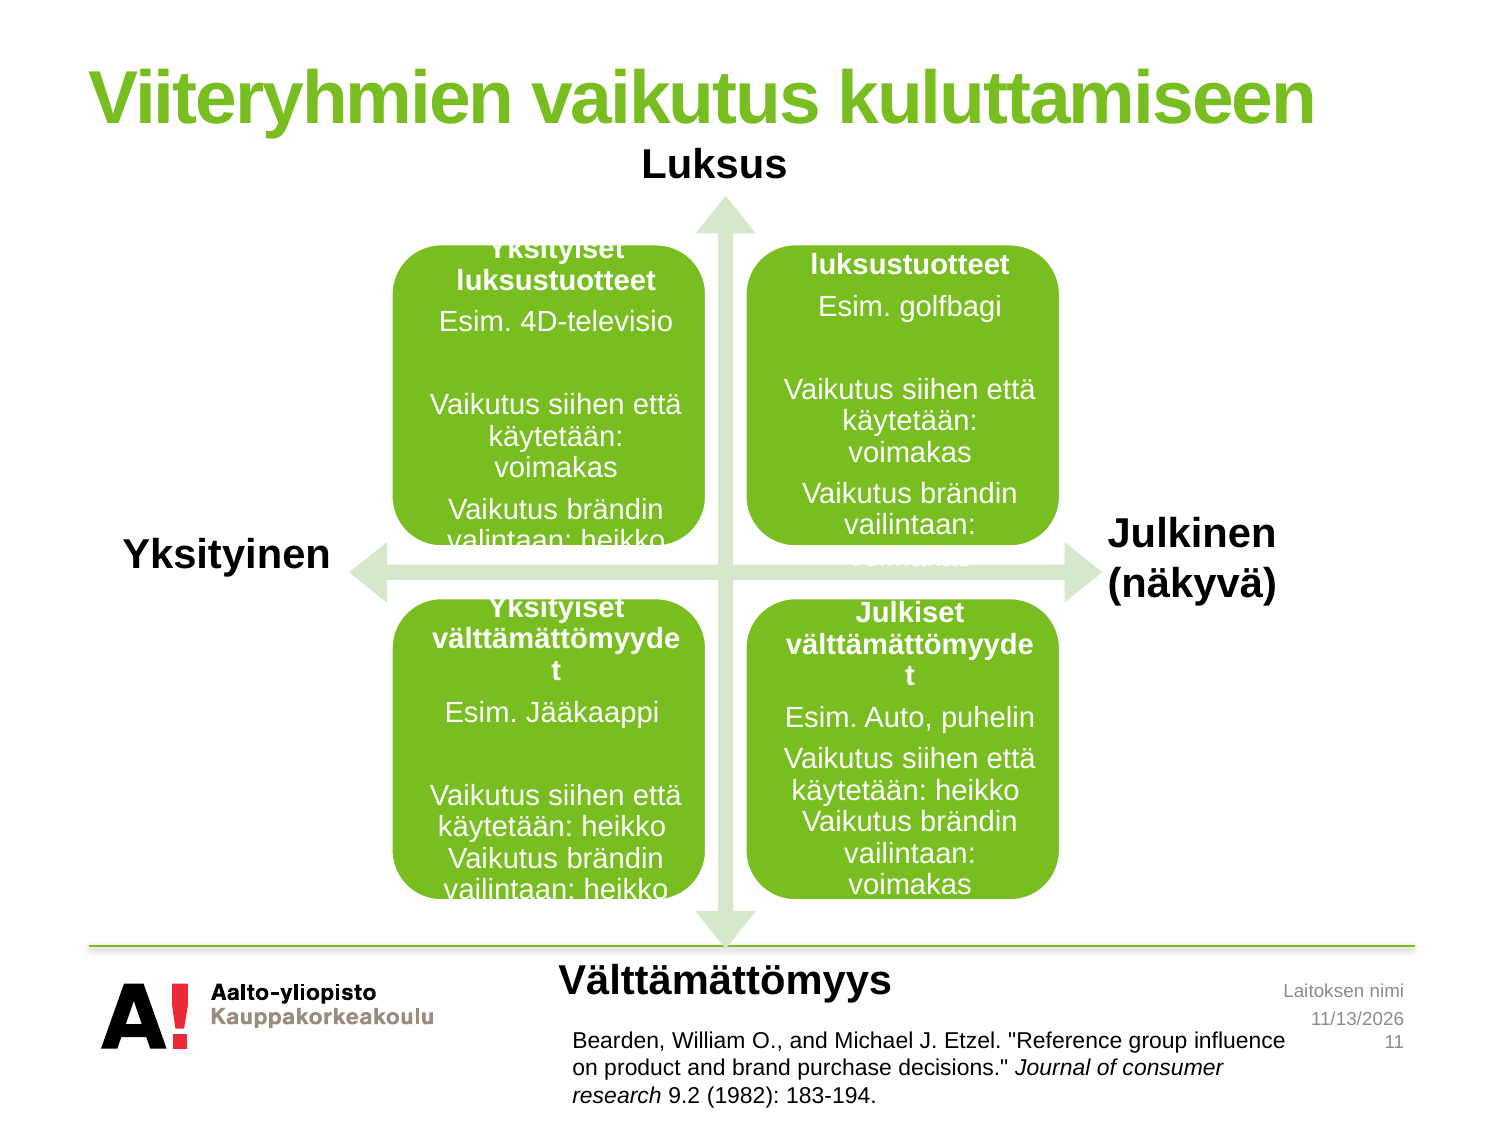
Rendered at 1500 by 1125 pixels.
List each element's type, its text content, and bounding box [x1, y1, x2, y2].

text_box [78, 195, 1373, 950]
text_box Luksus [641, 137, 788, 188]
slide_number 11 [1308, 1028, 1405, 1055]
text_box Välttämättömyys [558, 957, 893, 1003]
footer Laitoksen nimi [893, 976, 1405, 1003]
title Viiteryhmien vaikutus kuluttamiseen [88, 62, 1415, 204]
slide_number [810, 1003, 1405, 1028]
text_box Bearden, William O., and Michael J. Etzel. "Reference group influence on product and brand purchase decisions." Journal of consumer research 9.2 (1982): 183-194. [557, 1017, 1308, 1115]
